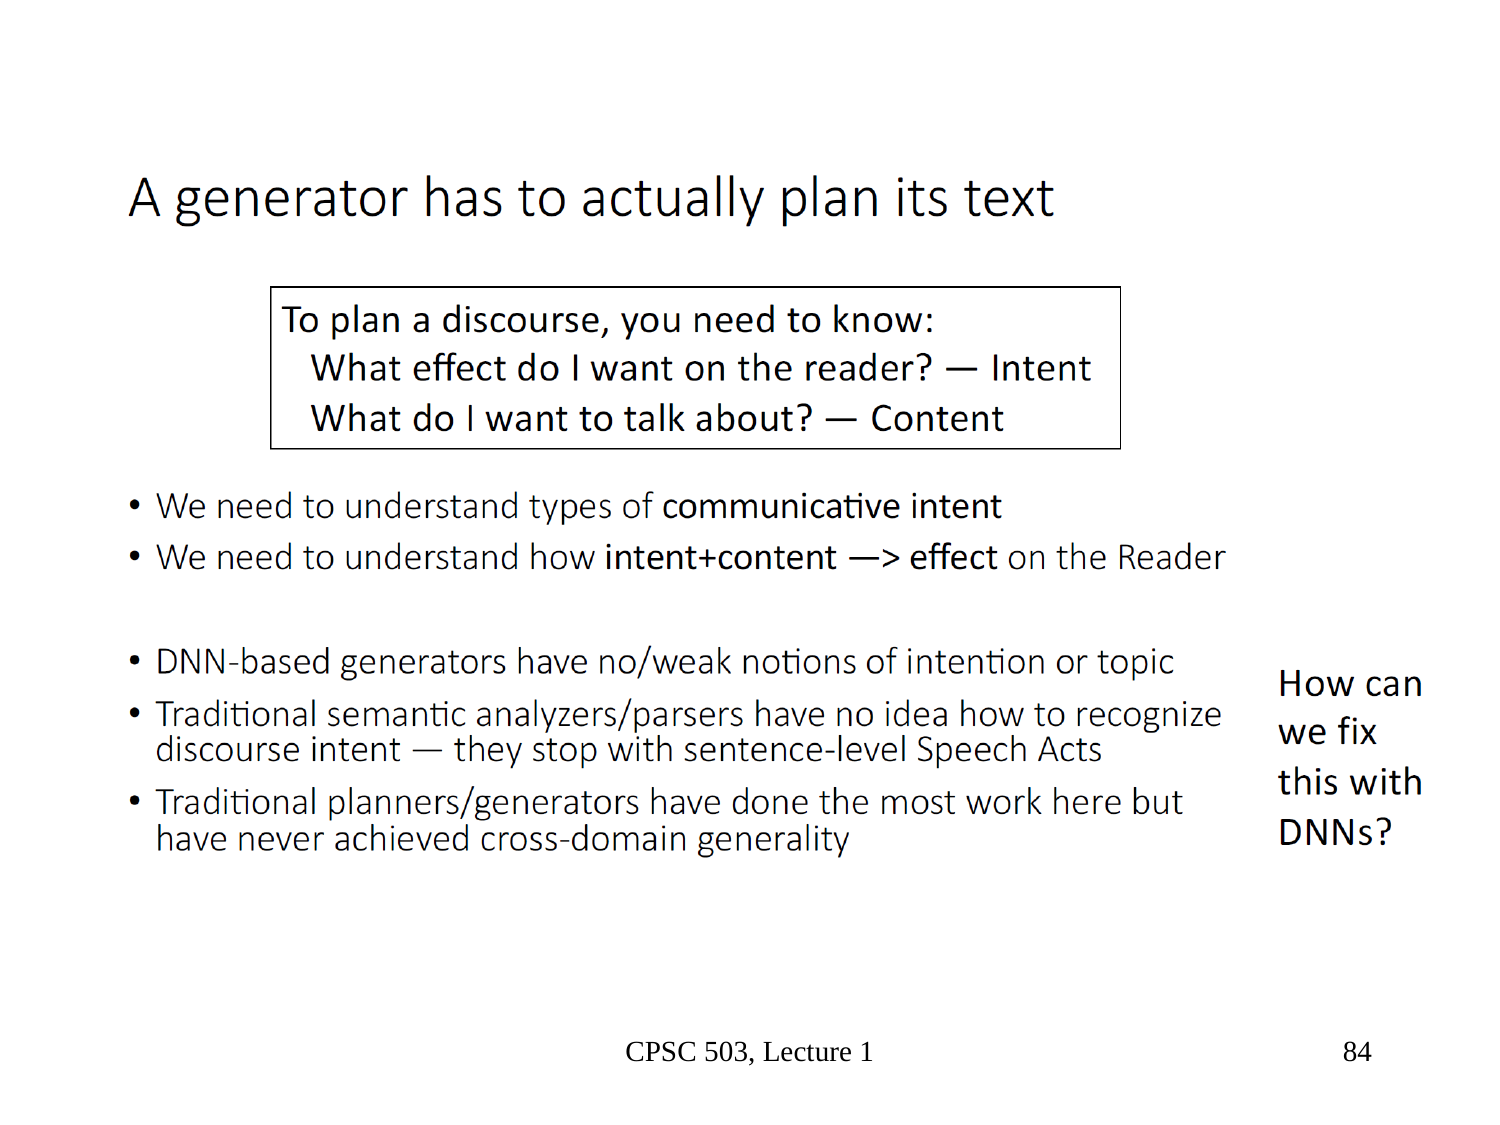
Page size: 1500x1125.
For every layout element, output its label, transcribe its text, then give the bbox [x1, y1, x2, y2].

slide_number 84 [1074, 1024, 1388, 1101]
footer CPSC 503, Lecture 1 [512, 1024, 988, 1101]
picture [87, 134, 1456, 991]
